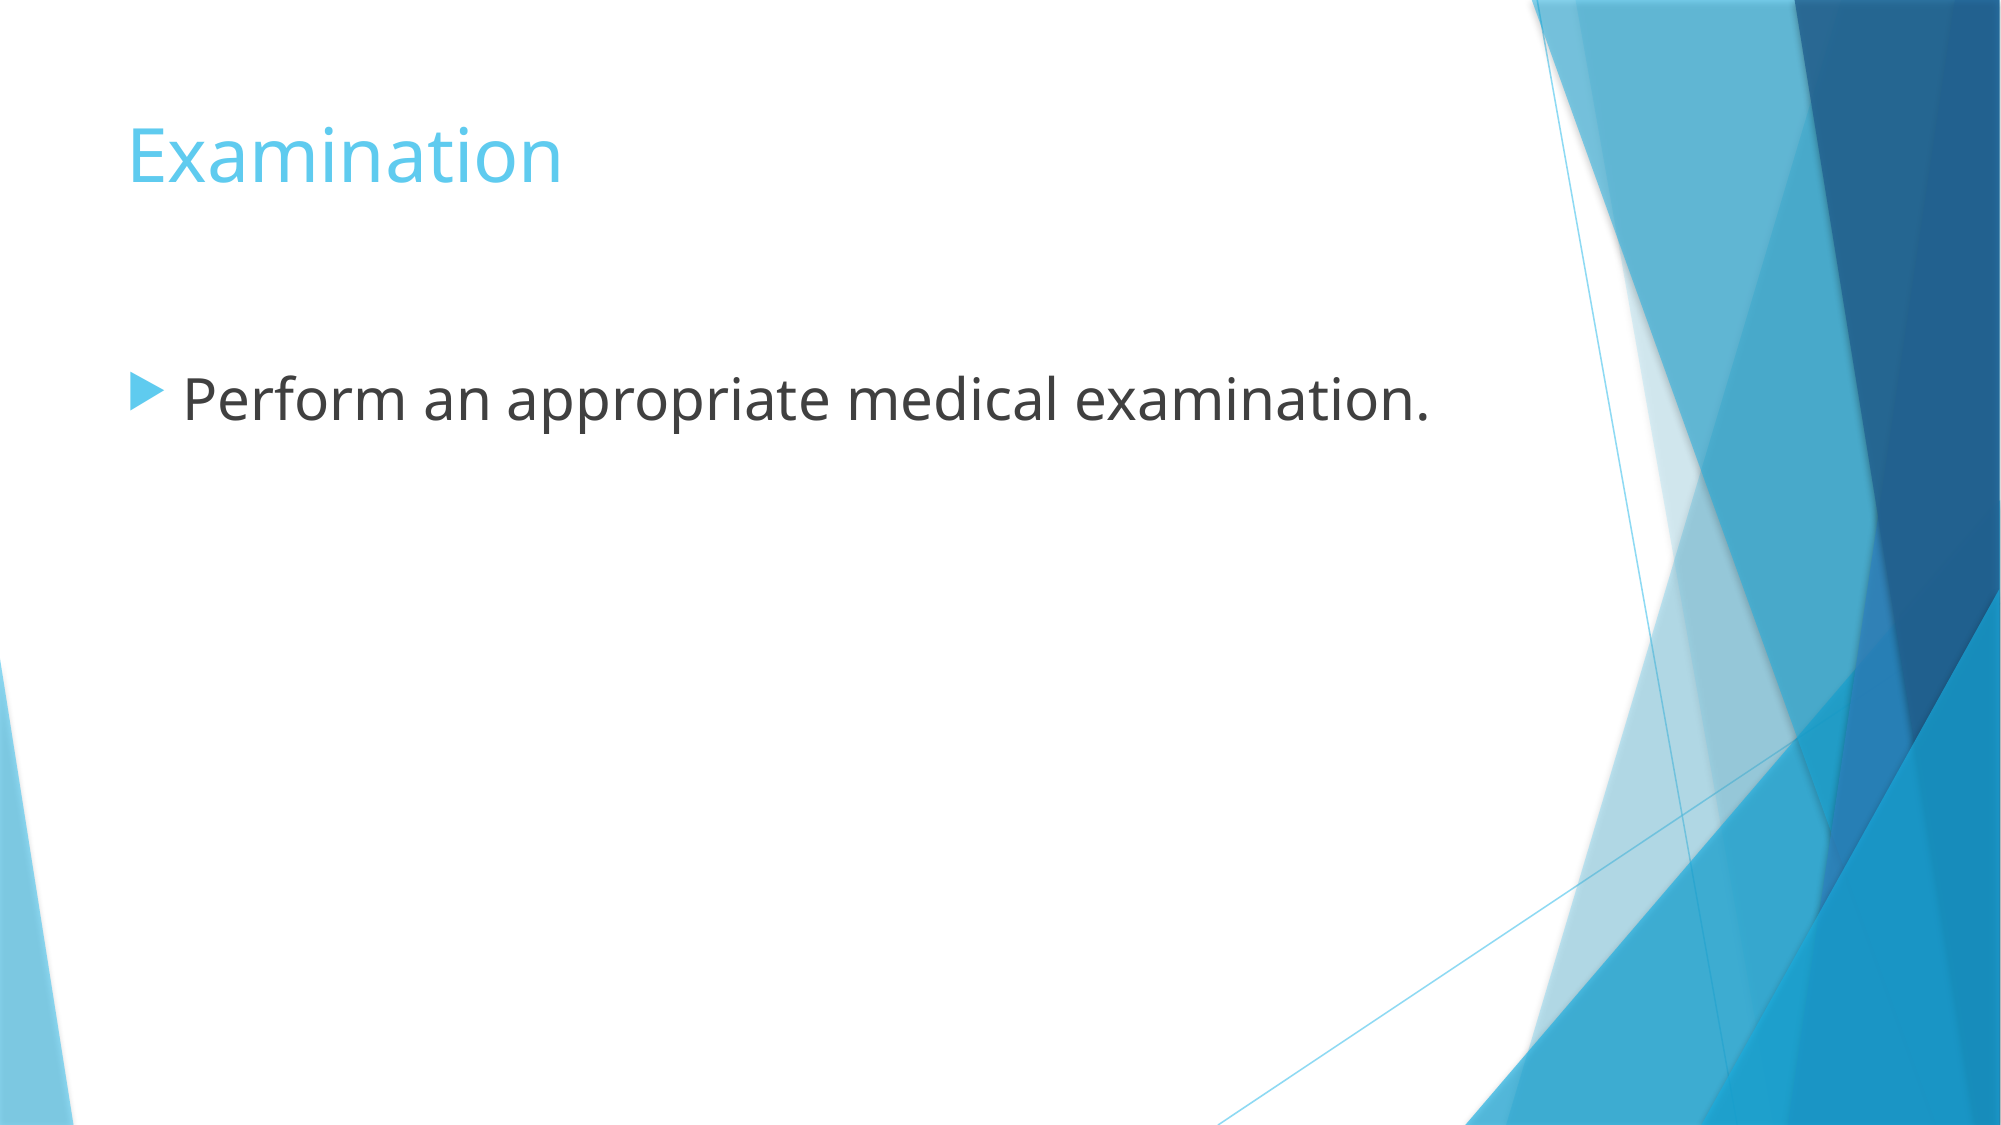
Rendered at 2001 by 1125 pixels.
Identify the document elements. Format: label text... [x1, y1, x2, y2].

list Perform an appropriate medical examination. [111, 354, 1522, 992]
title Examination [111, 99, 1522, 317]
